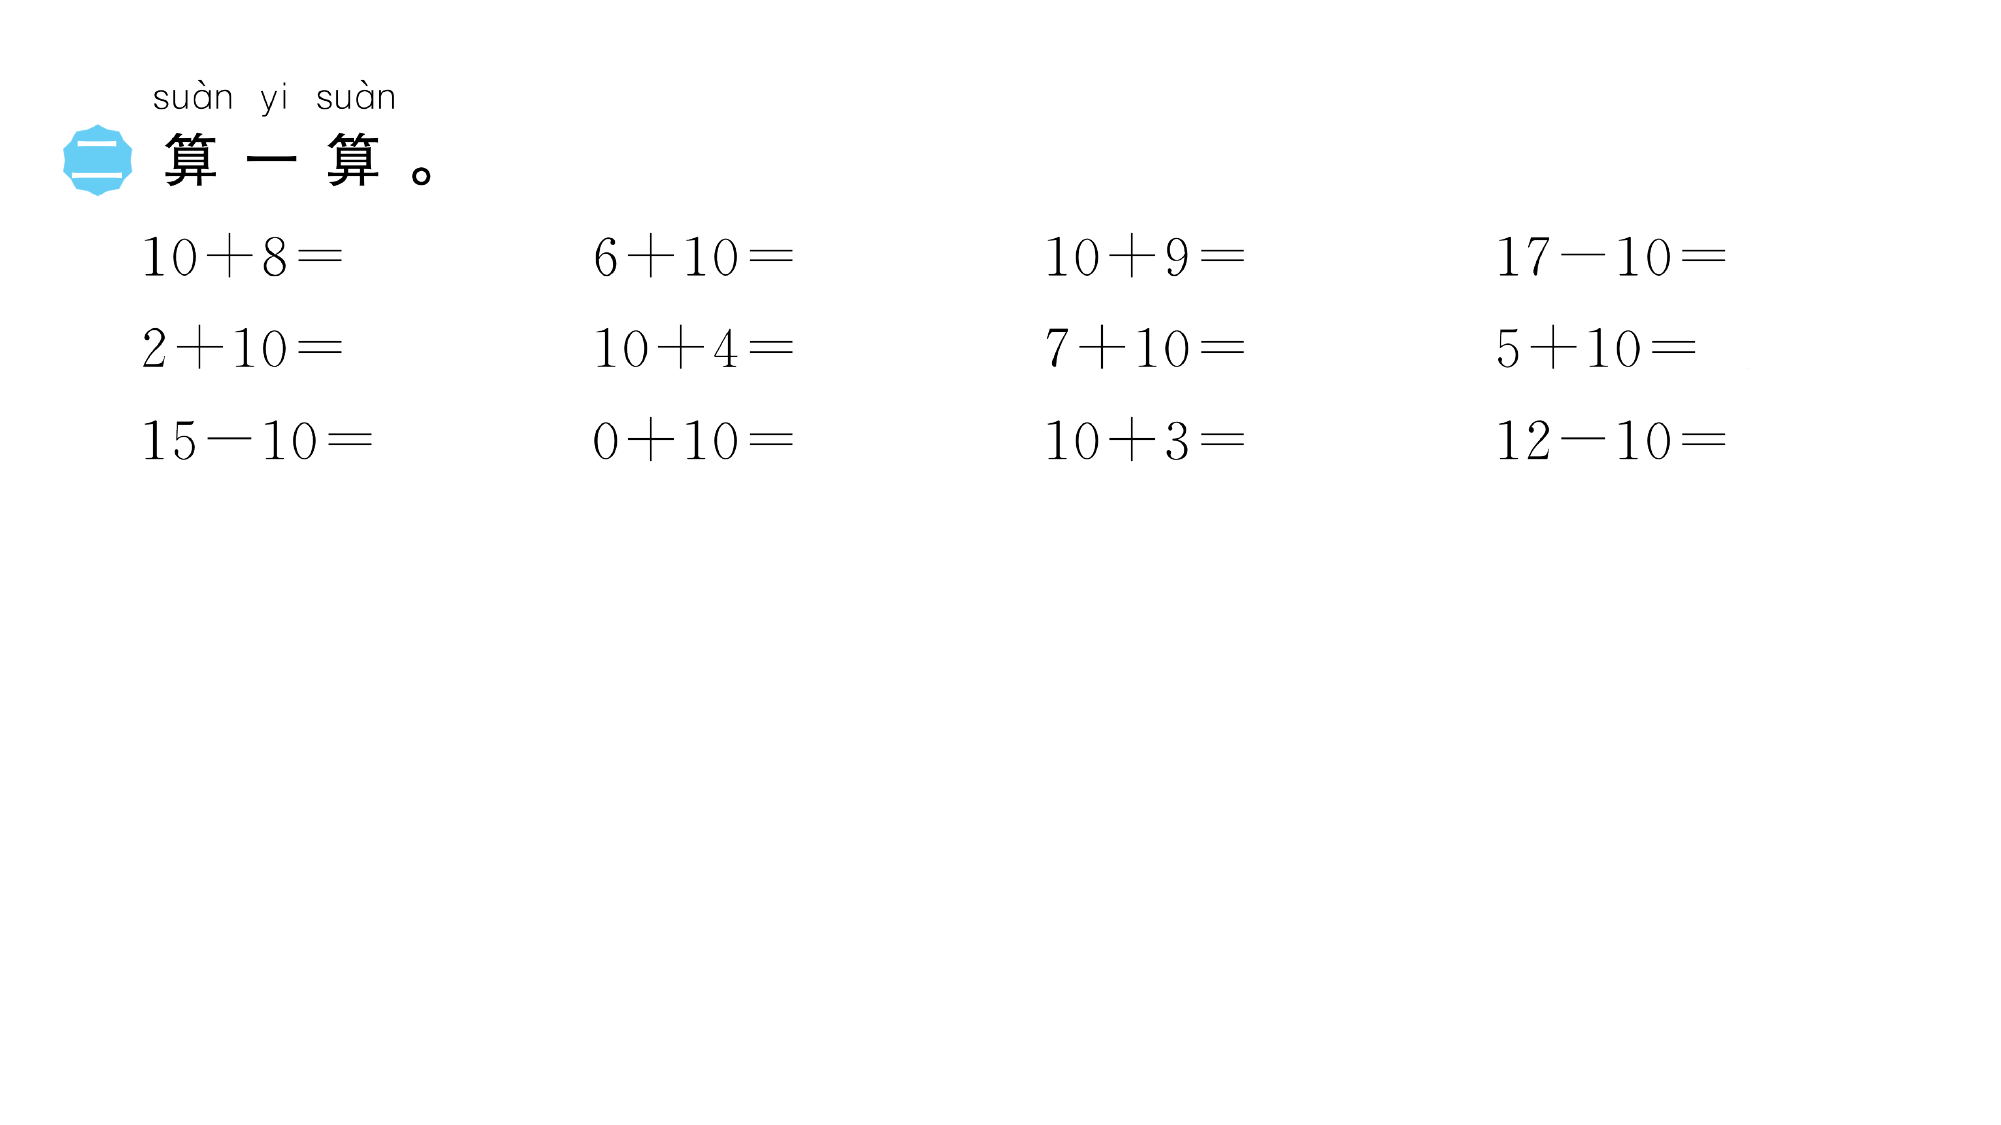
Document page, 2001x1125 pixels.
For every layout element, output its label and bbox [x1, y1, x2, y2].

picture [58, 58, 1949, 479]
